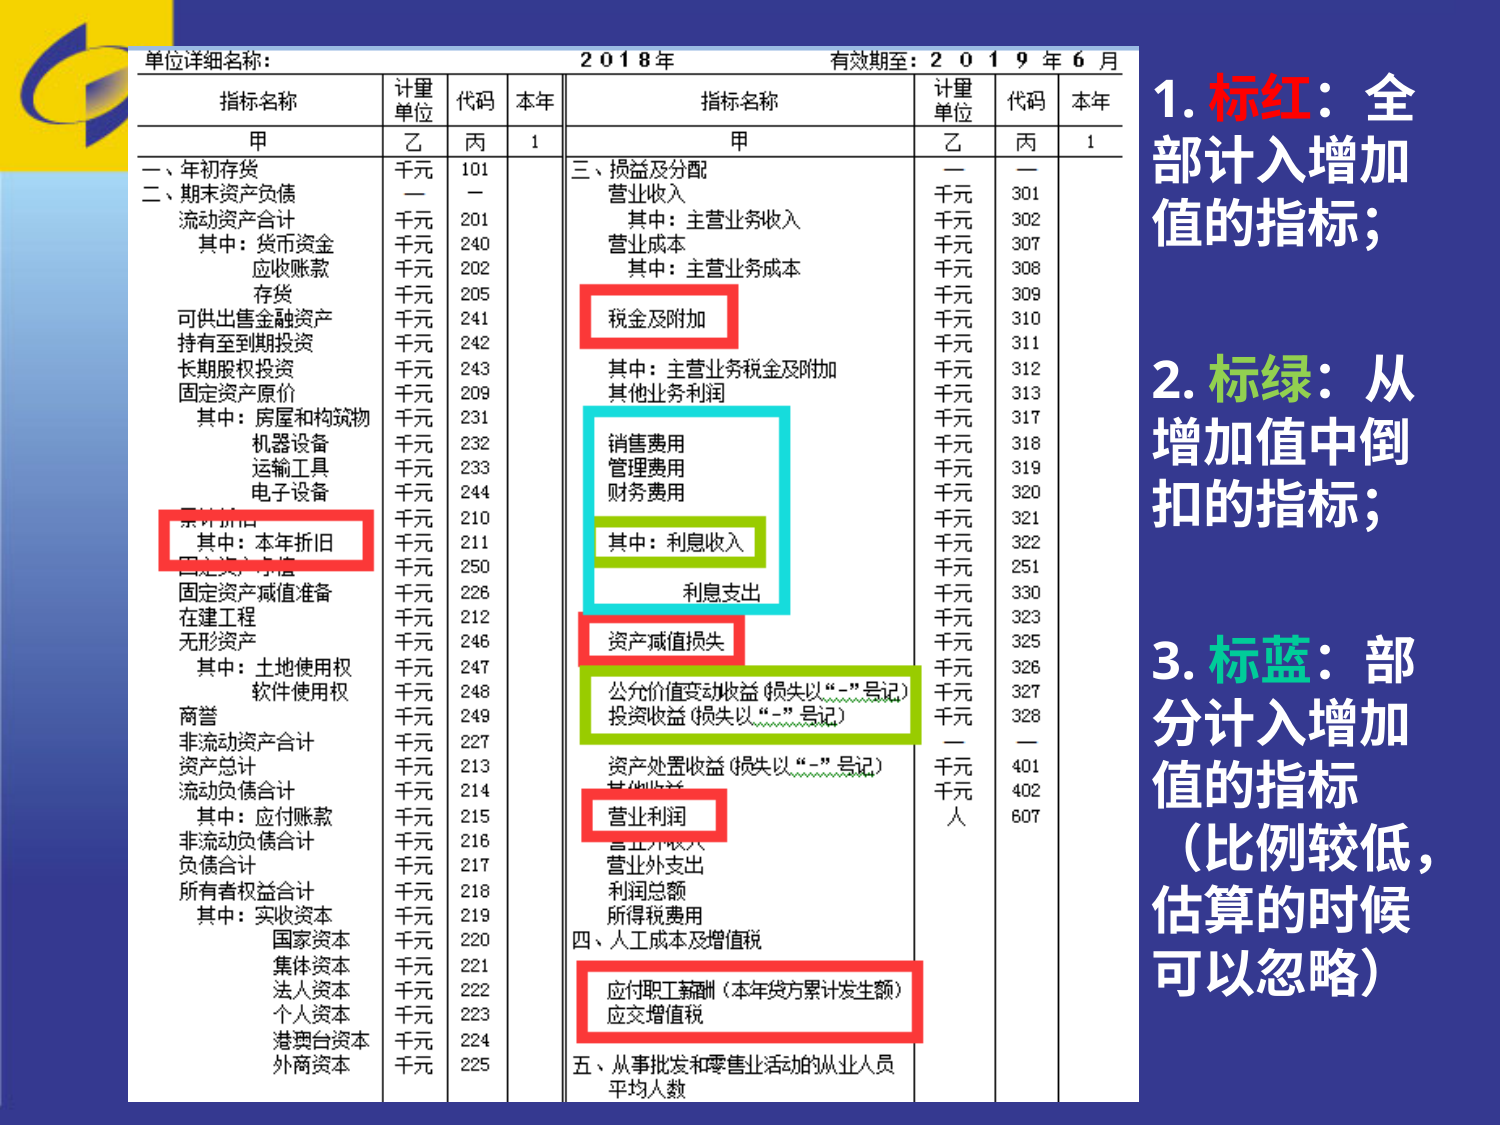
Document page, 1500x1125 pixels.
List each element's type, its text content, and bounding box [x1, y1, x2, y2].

text_box 1.标红：全部计入增加值的指标； 2.标绿：从增加值中倒扣的指标； 3.标蓝：部分计入增加值的指标（比例较低，估算的时候可以忽略） [1143, 57, 1452, 1010]
picture [0, 0, 1500, 1125]
